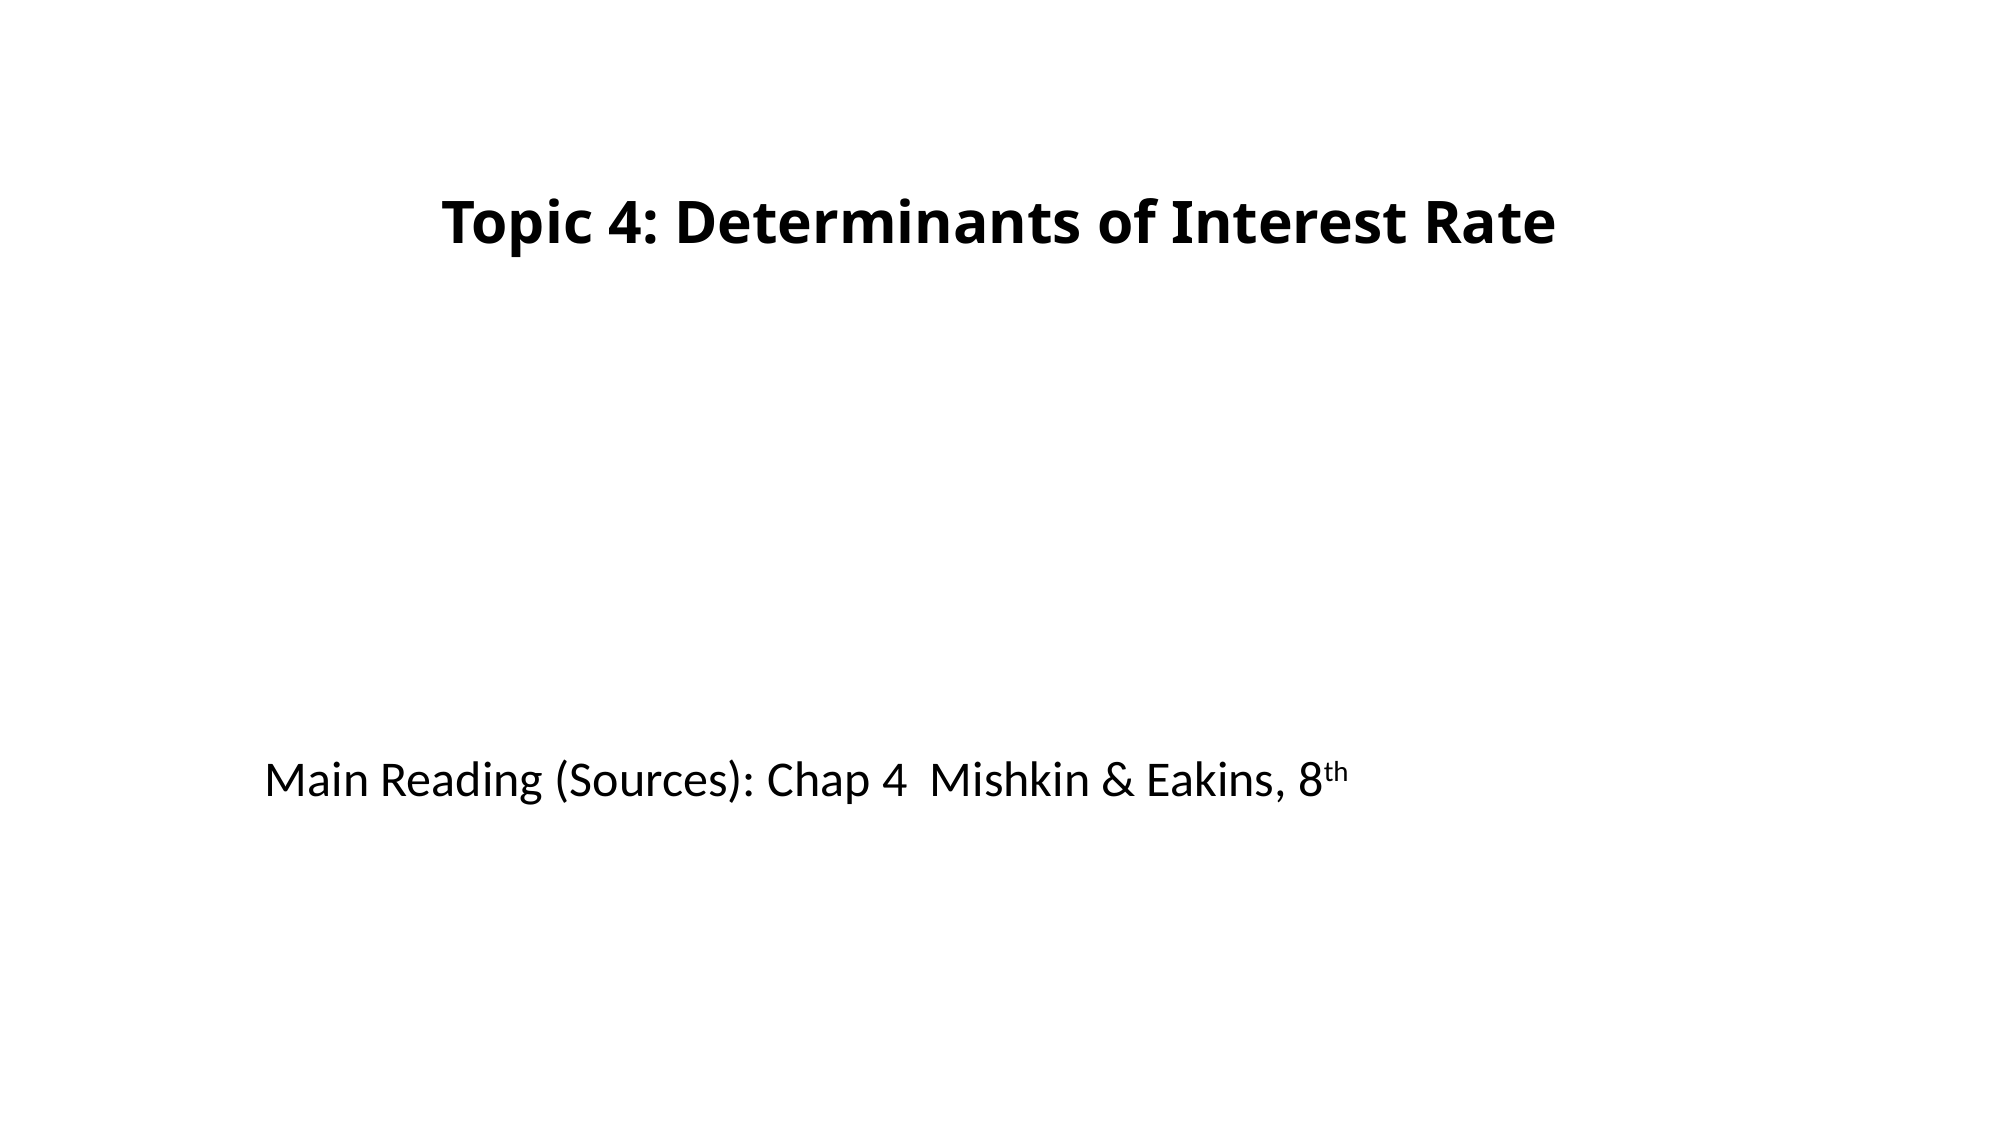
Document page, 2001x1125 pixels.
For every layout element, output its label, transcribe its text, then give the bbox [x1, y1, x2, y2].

title Topic 4: Determinants of Interest Rate [249, 184, 1750, 335]
subtitle Main Reading (Sources): Chap 4 Mishkin & Eakins, 8th [249, 746, 1750, 863]
